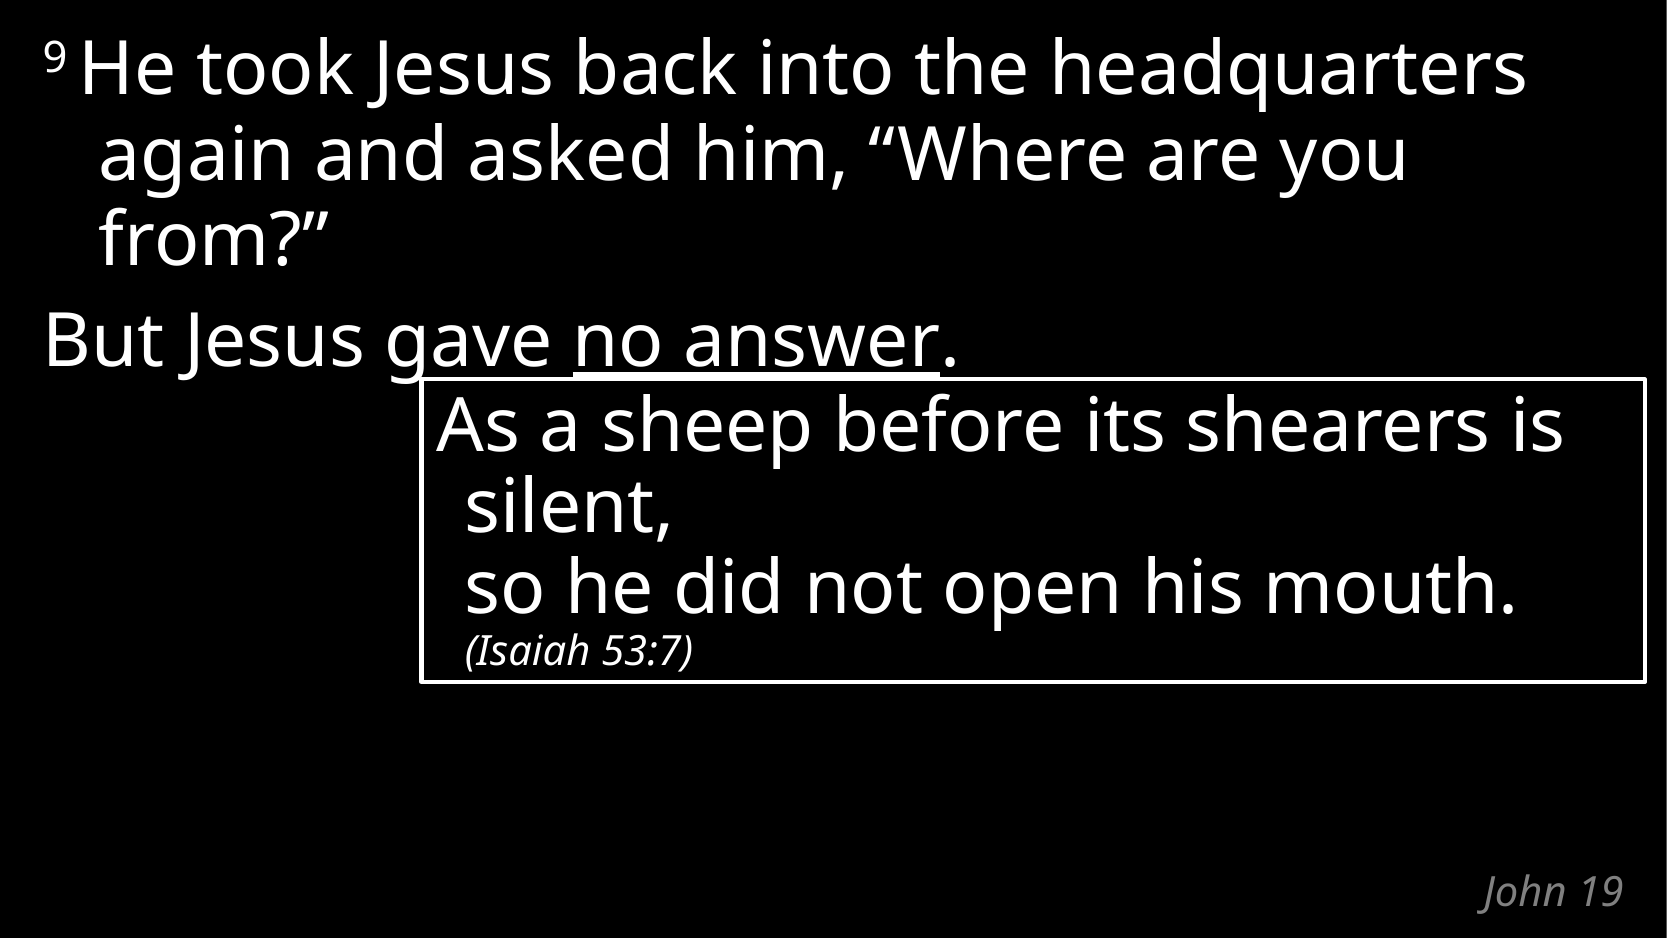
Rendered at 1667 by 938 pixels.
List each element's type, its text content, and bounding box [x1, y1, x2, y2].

list 9 He took Jesus back into the headquarters again and asked him, “Where are you from?” But Jesus gave no answer. [27, 18, 1640, 813]
text_box As a sheep before its shearers is silent, so he did not open his mouth. (Isaiah 53:7) [421, 379, 1645, 683]
title John 19 [1058, 834, 1640, 923]
